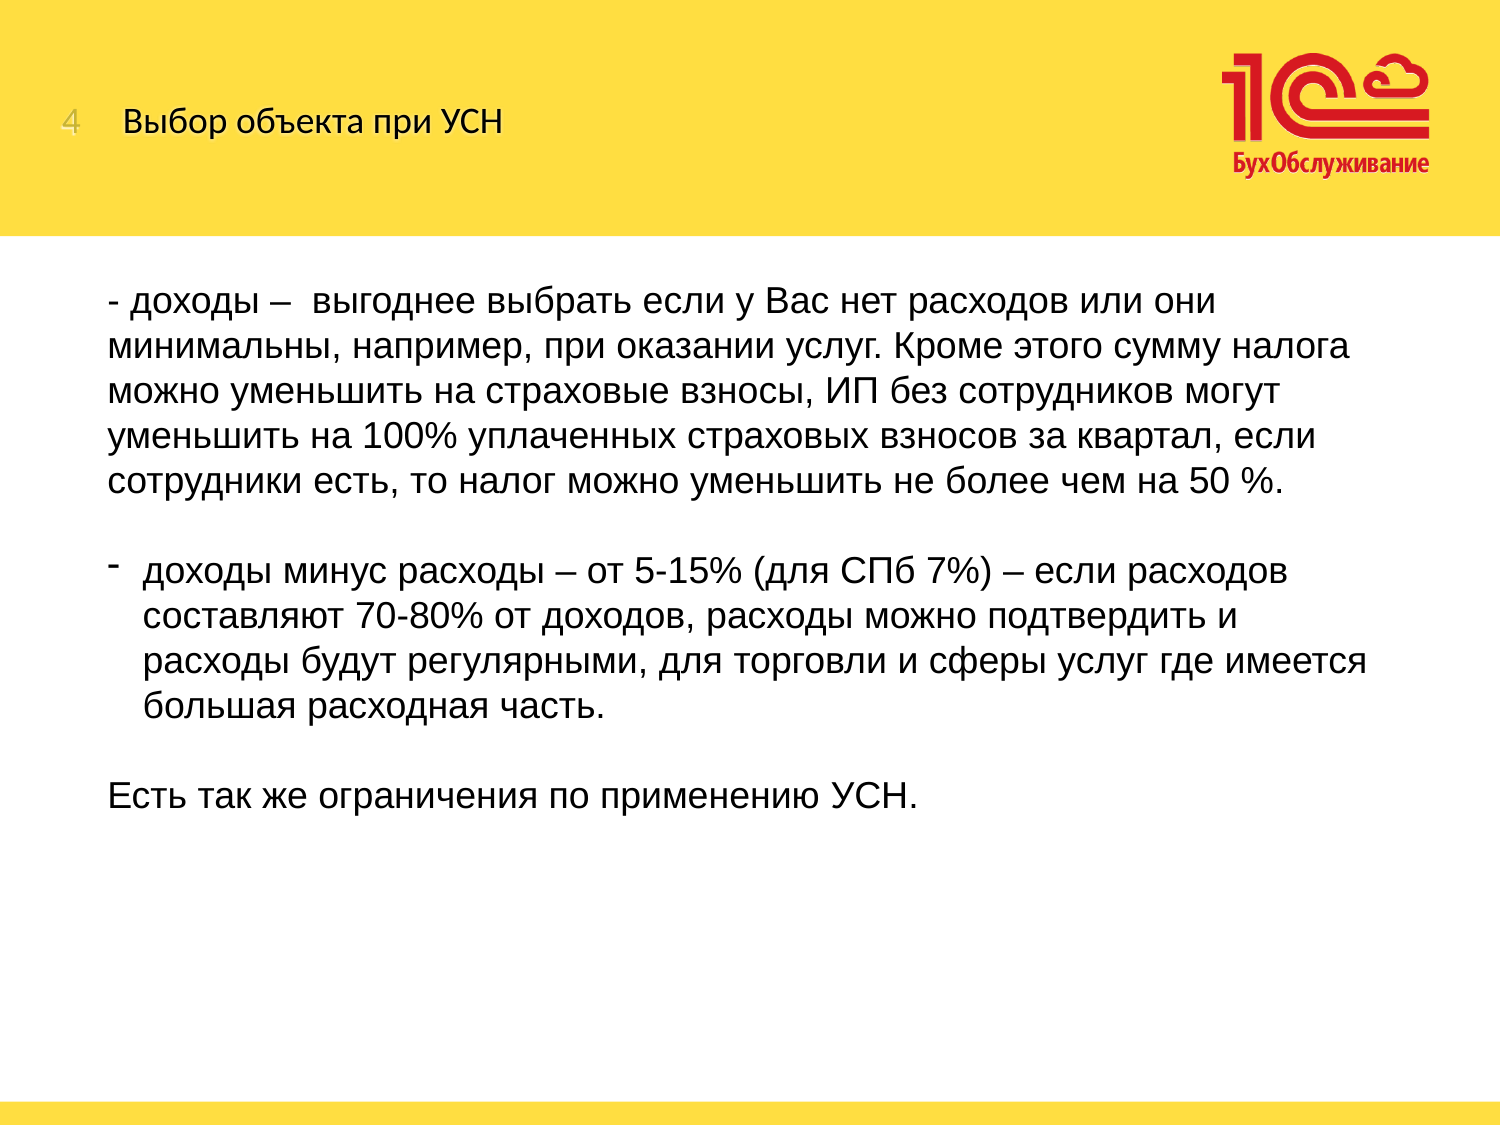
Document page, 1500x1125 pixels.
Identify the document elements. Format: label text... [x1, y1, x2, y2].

title Выбор объекта при УСН [107, 0, 1189, 238]
text_box - доходы – выгоднее выбрать если у Вас нет расходов или они минимальны, например, при оказании услуг. Кроме этого сумму налога можно уменьшить на страховые взносы, ИП без сотрудников могут уменьшить на 100% уплаченных страховых взносов за квартал, если сотрудники есть, то налог можно уменьшить не более чем на 50 %. доходы минус расходы – от 5-15% (для СПб 7%) – если расходов составляют 70-80% от доходов, расходы можно подтвердить и расходы будут регулярными, для торговли и сферы услуг где имеется большая расходная часть. Есть так же ограничения по применению УСН. [92, 269, 1407, 959]
slide_number 4 [19, 0, 96, 238]
picture [1222, 53, 1430, 181]
